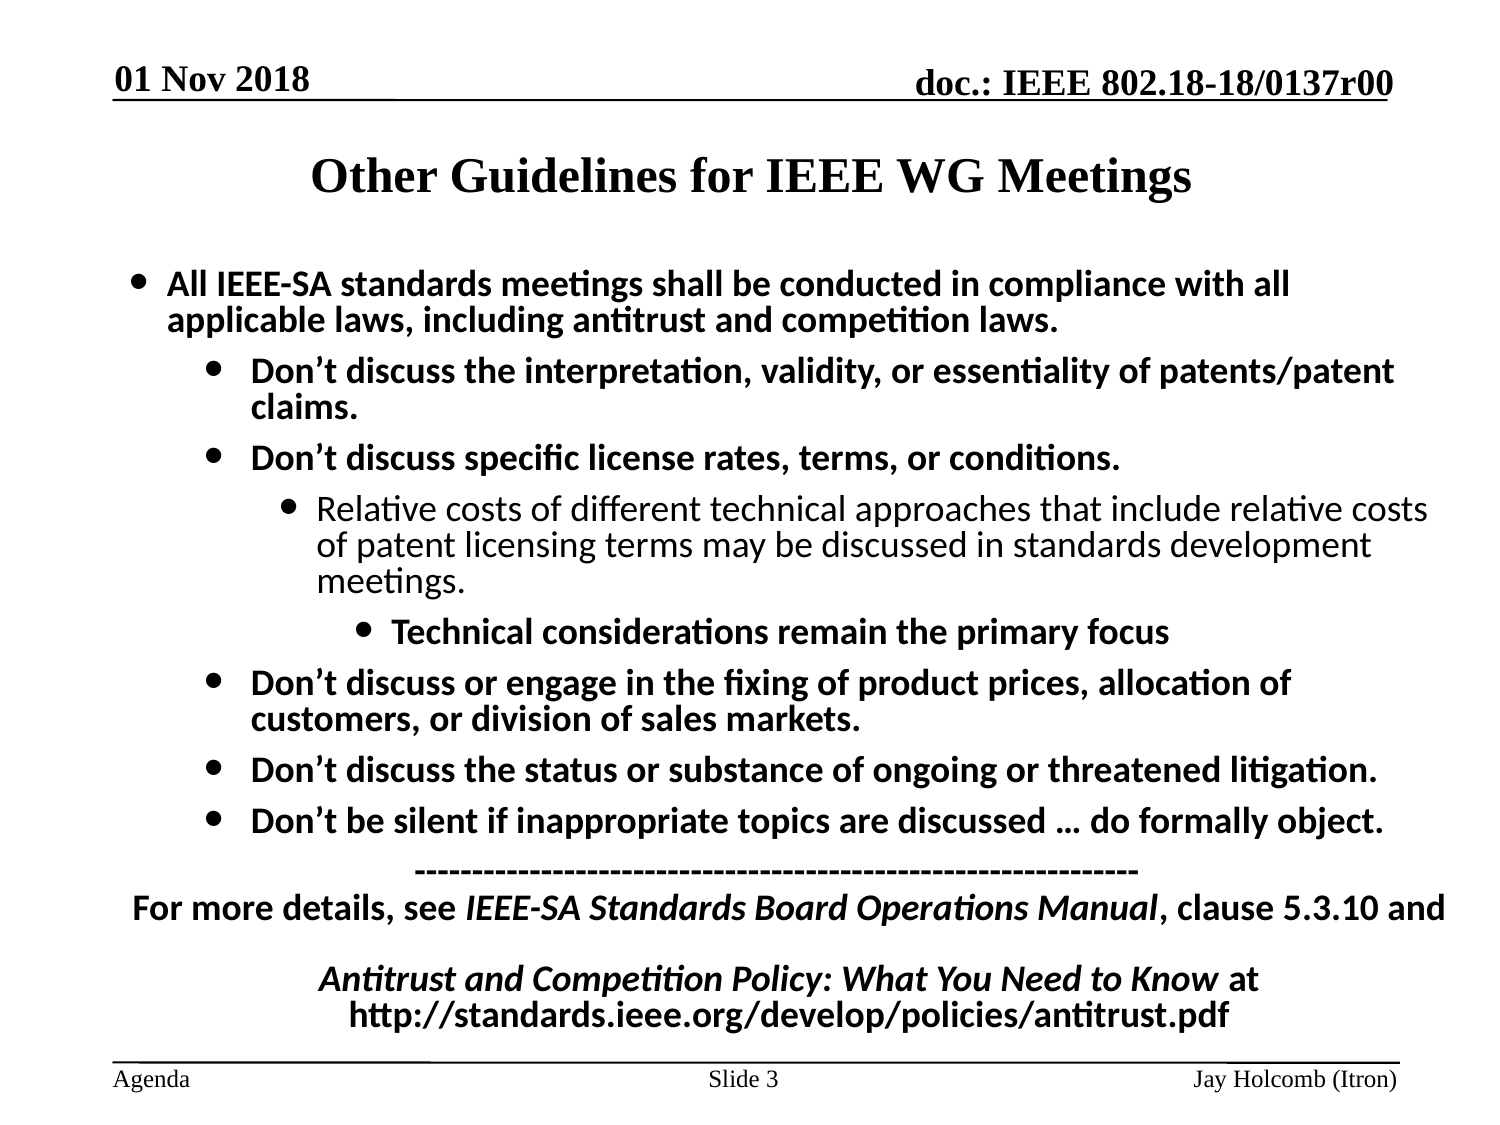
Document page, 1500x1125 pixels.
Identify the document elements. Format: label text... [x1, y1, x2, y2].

title Other Guidelines for IEEE WG Meetings [105, 163, 1398, 246]
footer Jay Holcomb (Itron) [874, 1063, 1398, 1093]
text_box All IEEE-SA standards meetings shall be conducted in compliance with all applicable laws, including antitrust and competition laws. Don’t discuss the interpretation, validity, or essentiality of patents/patent claims. Don’t discuss specific license rates, terms, or conditions. Relative costs of different technical approaches that include relative costs of patent licensing terms may be discussed in standards development meetings. Technical considerations remain the primary focus Don’t discuss or engage in the fixing of product prices, allocation of customers, or division of sales markets. Don’t discuss the status or substance of ongoing or threatened litigation. Don’t be silent if inappropriate topics are discussed … do formally object. --------------------------------------------------------------- For more details, see IEEE-SA Standards Board Operations Manual, clause 5.3.10 and Antitrust and Competition Policy: What You Need to Know at http://standards.ieee.org/develop/policies/antitrust.pdf [114, 224, 1465, 1063]
text_box [87, 37, 1438, 163]
slide_number Slide 3 [687, 1061, 800, 1123]
